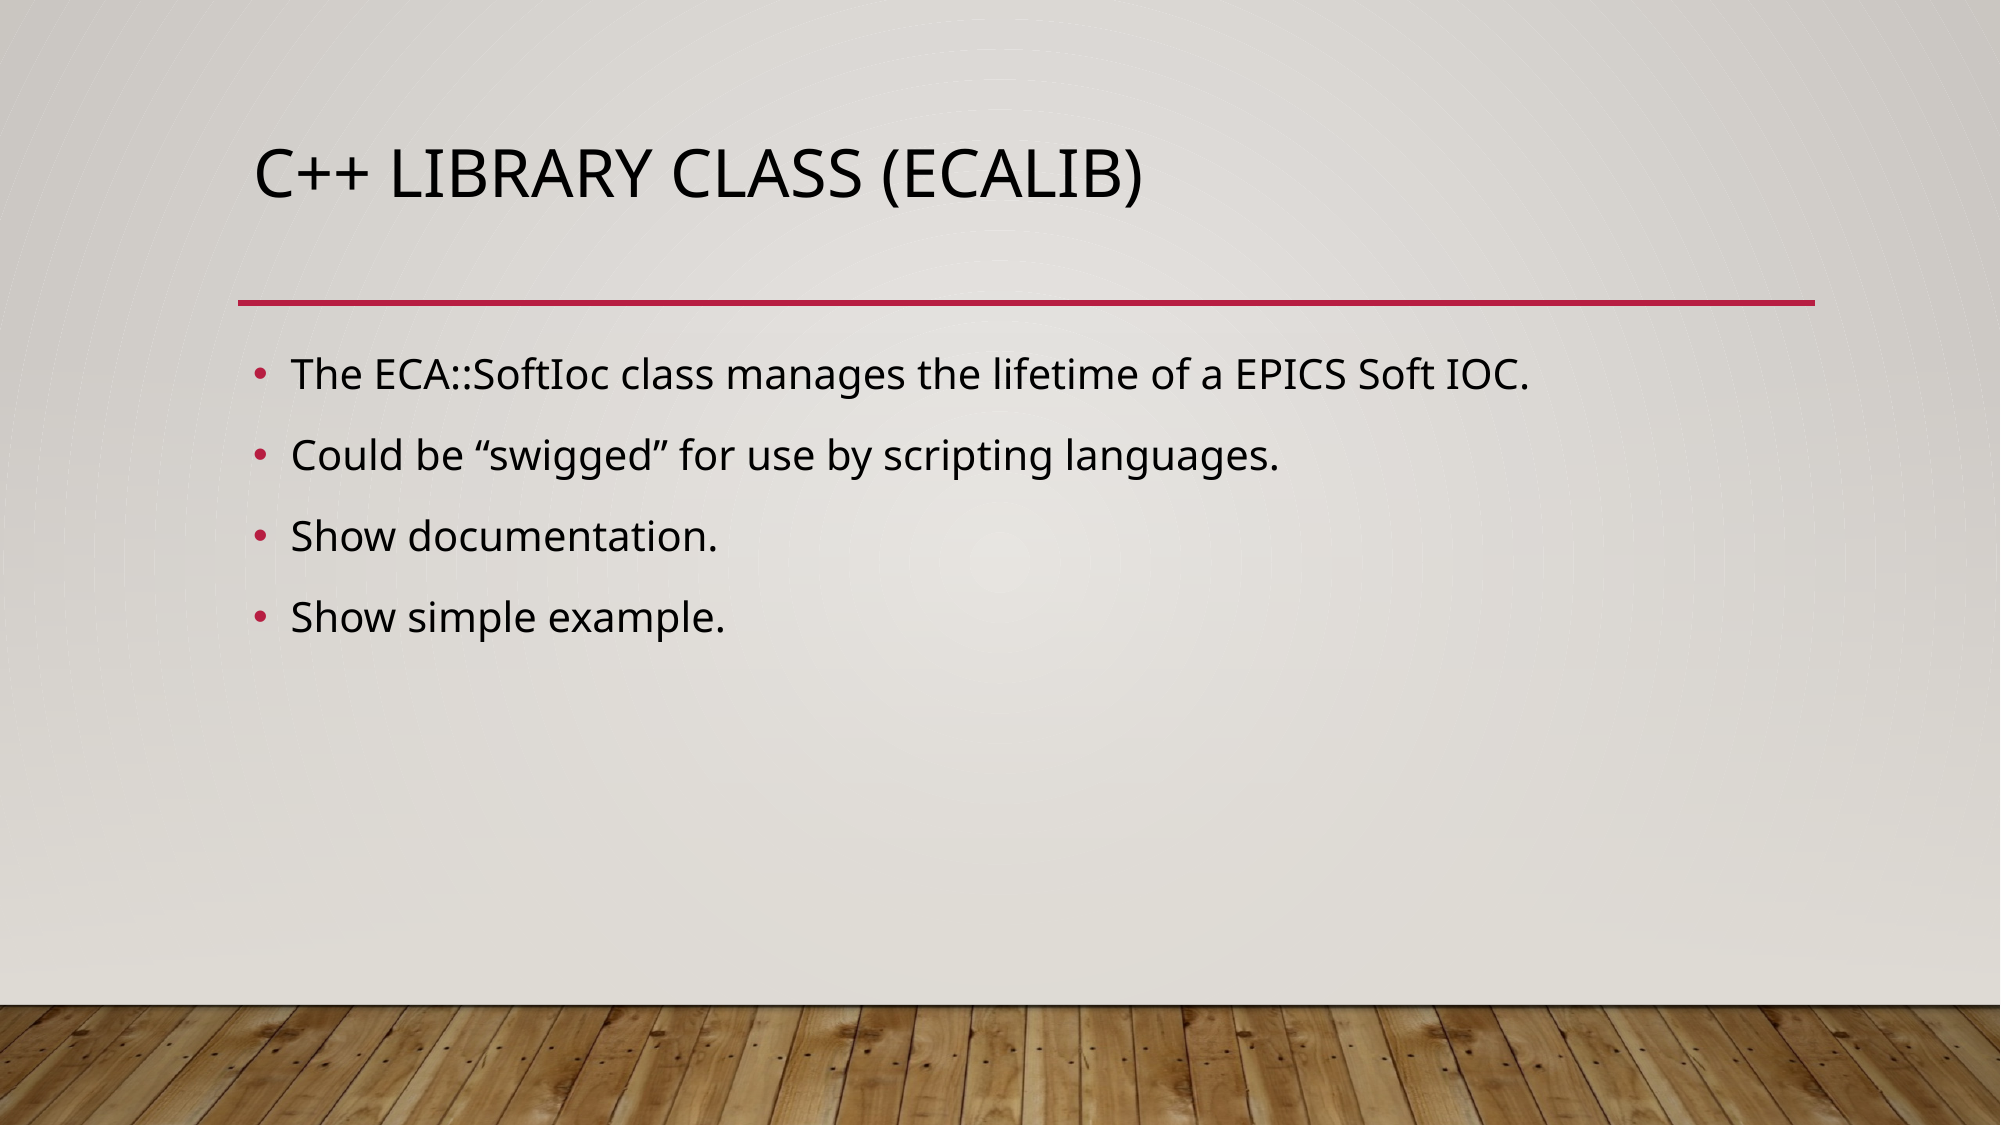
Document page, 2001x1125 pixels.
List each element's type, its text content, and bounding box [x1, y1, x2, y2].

title C++ Library class (ecalib) [238, 131, 1814, 305]
list The ECA::SoftIoc class manages the lifetime of a EPICS Soft IOC. Could be “swigged” for use by scripting languages. Show documentation. Show simple example. [238, 330, 1814, 897]
picture [0, 1005, 2000, 1125]
